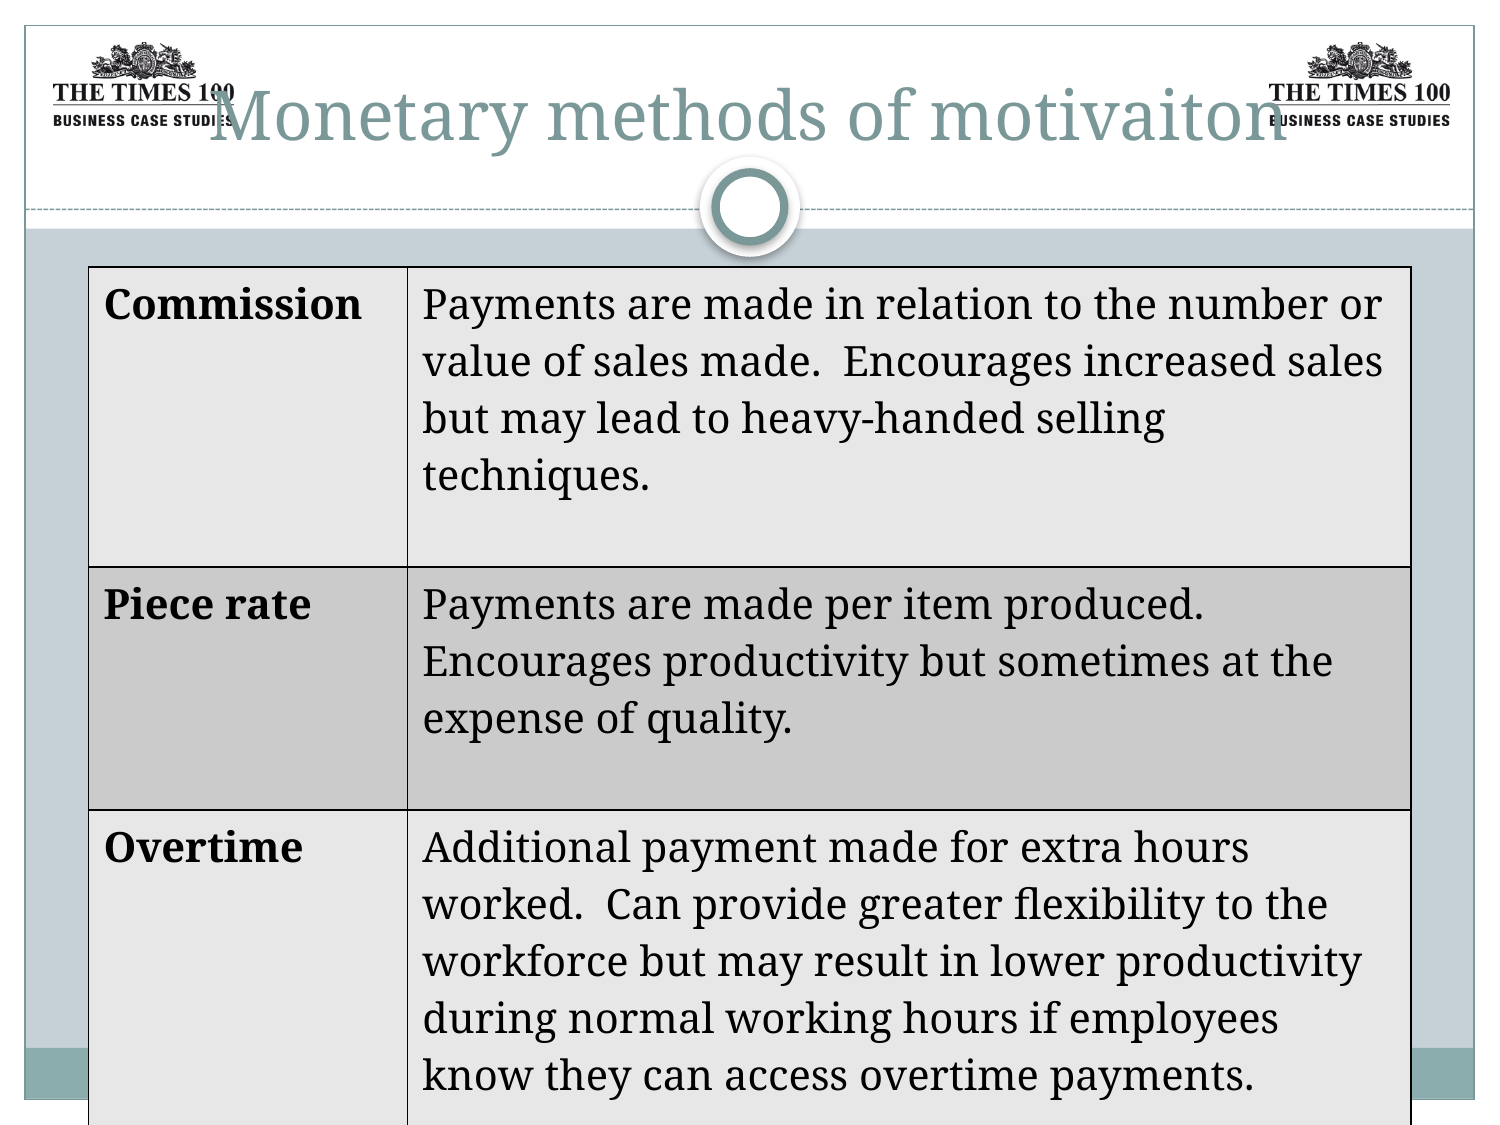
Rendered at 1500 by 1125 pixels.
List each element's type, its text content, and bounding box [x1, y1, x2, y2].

table_header Commission [89, 268, 407, 566]
table_cell Piece rate [89, 568, 407, 809]
table_cell Payments are made per item produced. Encourages productivity but sometimes at the expense of quality. [408, 568, 1410, 809]
title Monetary methods of motivaiton [49, 37, 1450, 163]
table_header Payments are made in relation to the number or value of sales made. Encourages increased sales but may lead to heavy-handed selling techniques. [408, 268, 1410, 566]
table_cell Overtime [89, 811, 407, 1125]
table_cell Additional payment made for extra hours worked. Can provide greater flexibility to the workforce but may result in lower productivity during normal working hours if employees know they can access overtime payments. [408, 811, 1410, 1125]
